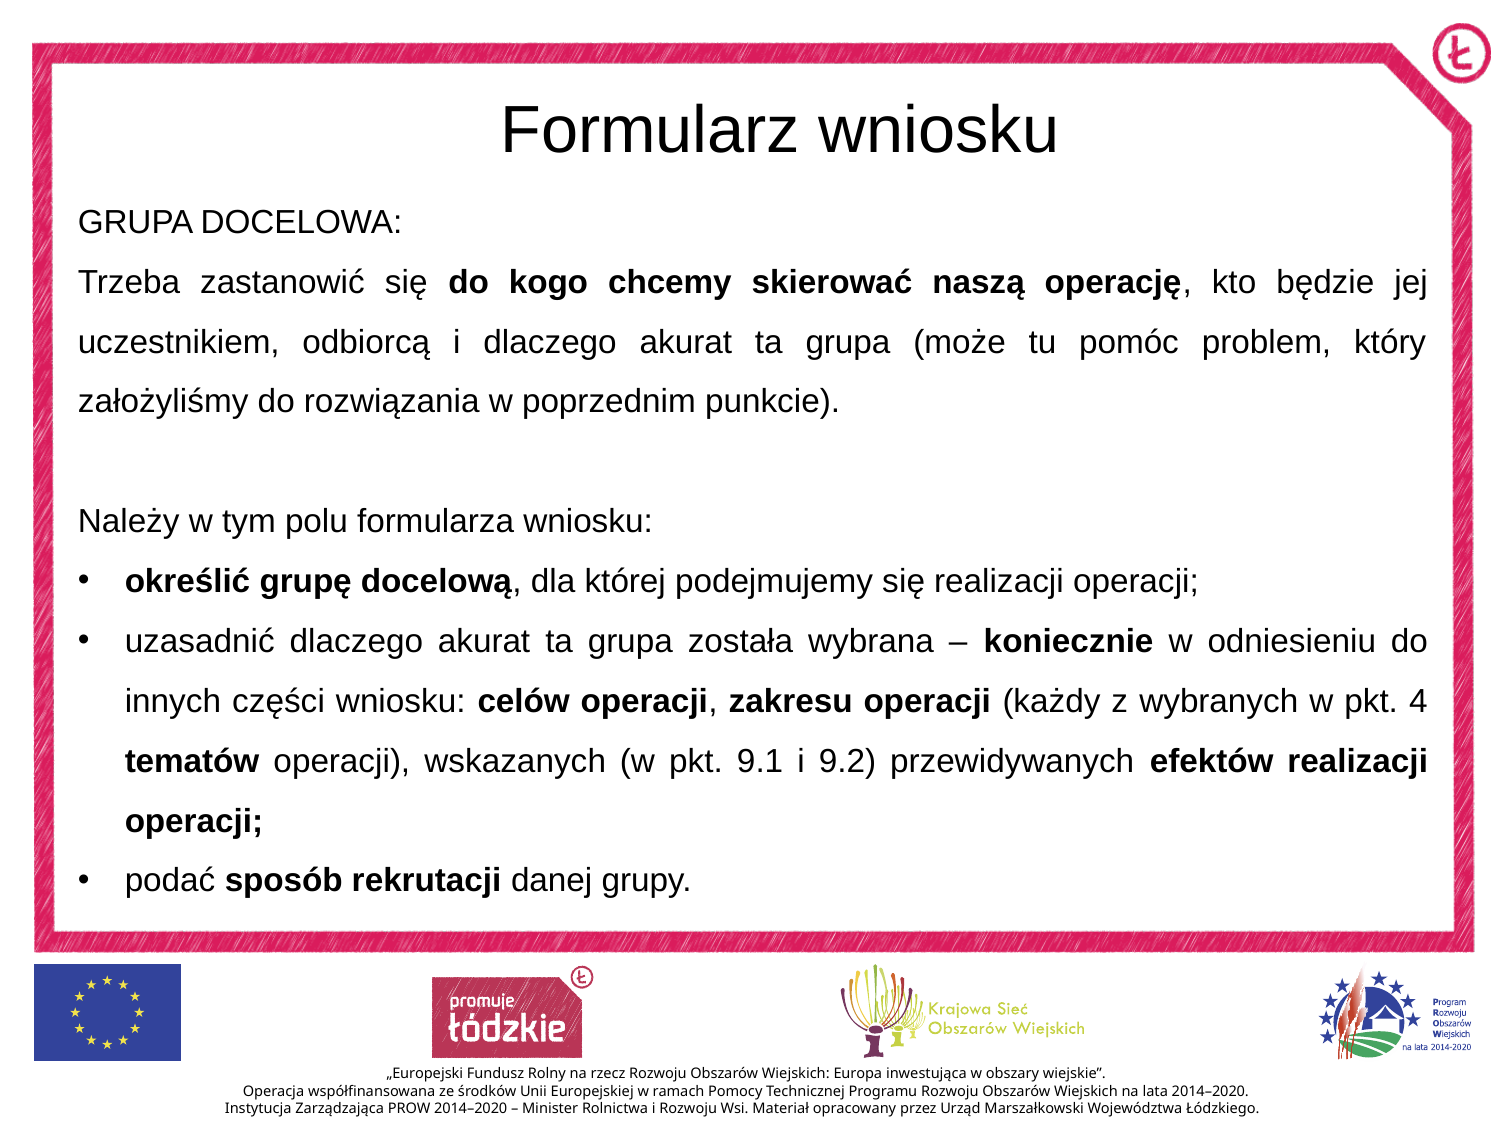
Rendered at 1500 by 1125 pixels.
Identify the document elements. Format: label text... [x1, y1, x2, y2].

picture [32, 959, 1474, 1063]
text_box „Europejski Fundusz Rolny na rzecz Rozwoju Obszarów Wiejskich: Europa inwestująca w obszary wiejskie”. Operacja współfinansowana ze środków Unii Europejskiej w ramach Pomocy Technicznej Programu Rozwoju Obszarów Wiejskich na lata 2014–2020. Instytucja Zarządzająca PROW 2014–2020 – Minister Rolnictwa i Rozwoju Wsi. Materiał opracowany przez Urząd Marszałkowski Województwa Łódzkiego. [209, 1071, 1283, 1124]
picture [31, 23, 1491, 953]
